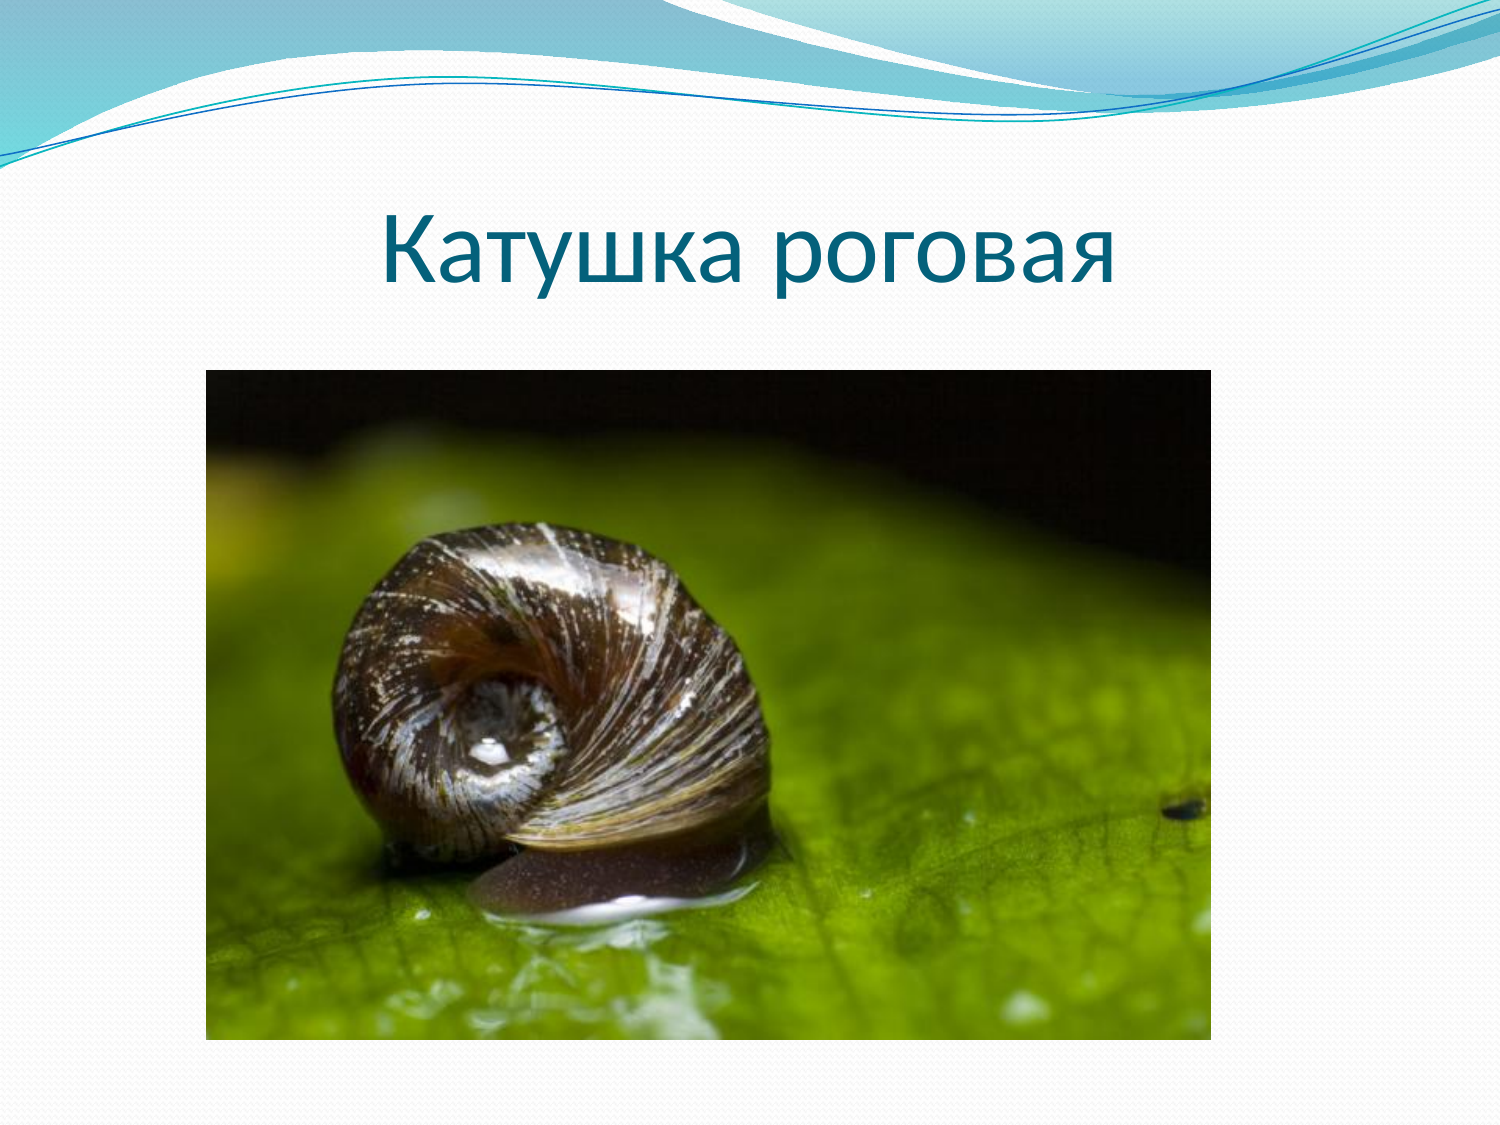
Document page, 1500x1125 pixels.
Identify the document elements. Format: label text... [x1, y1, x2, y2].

title Катушка роговая [74, 115, 1426, 304]
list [206, 370, 1211, 1041]
